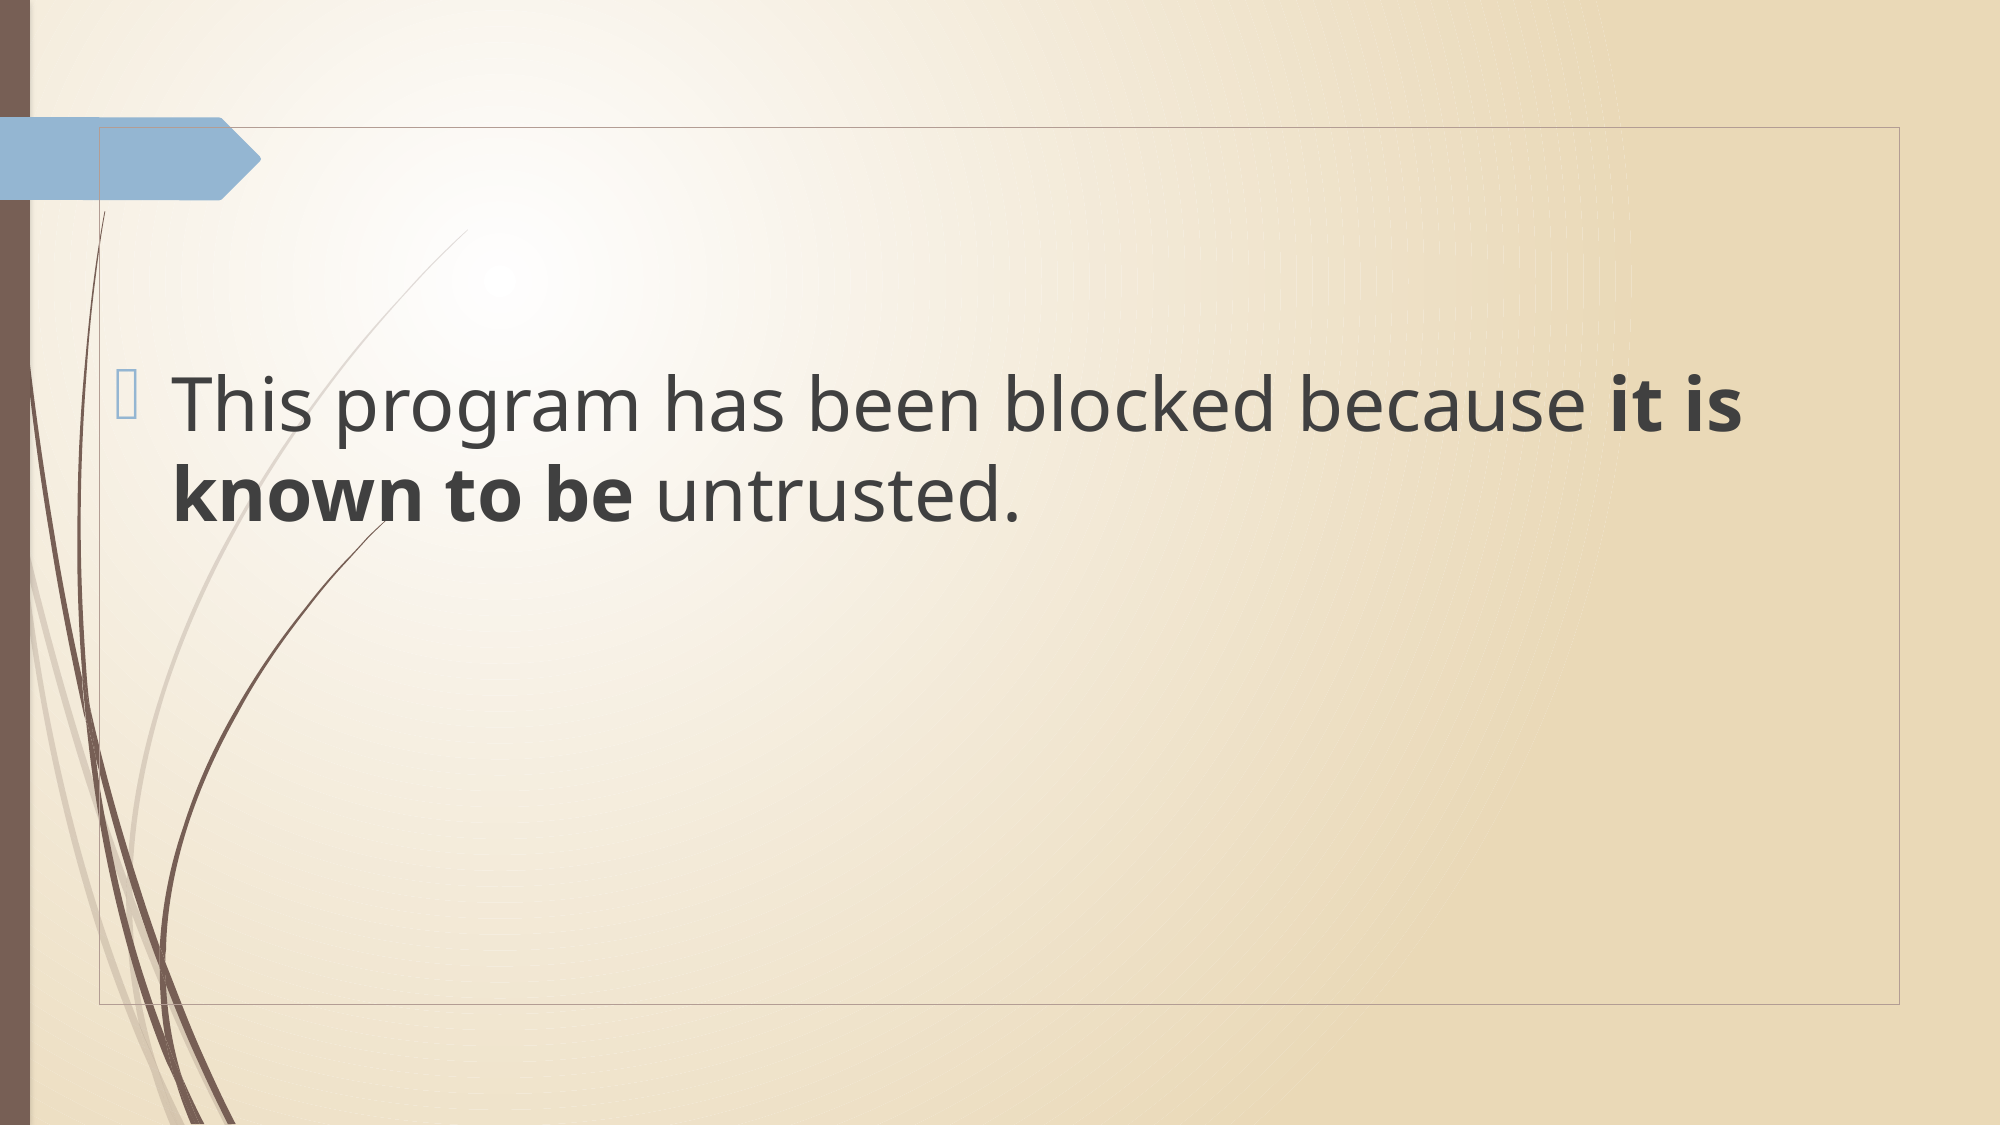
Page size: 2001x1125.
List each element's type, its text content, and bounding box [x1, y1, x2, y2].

list This program has been blocked because it is known to be untrusted. [99, 127, 1900, 1005]
